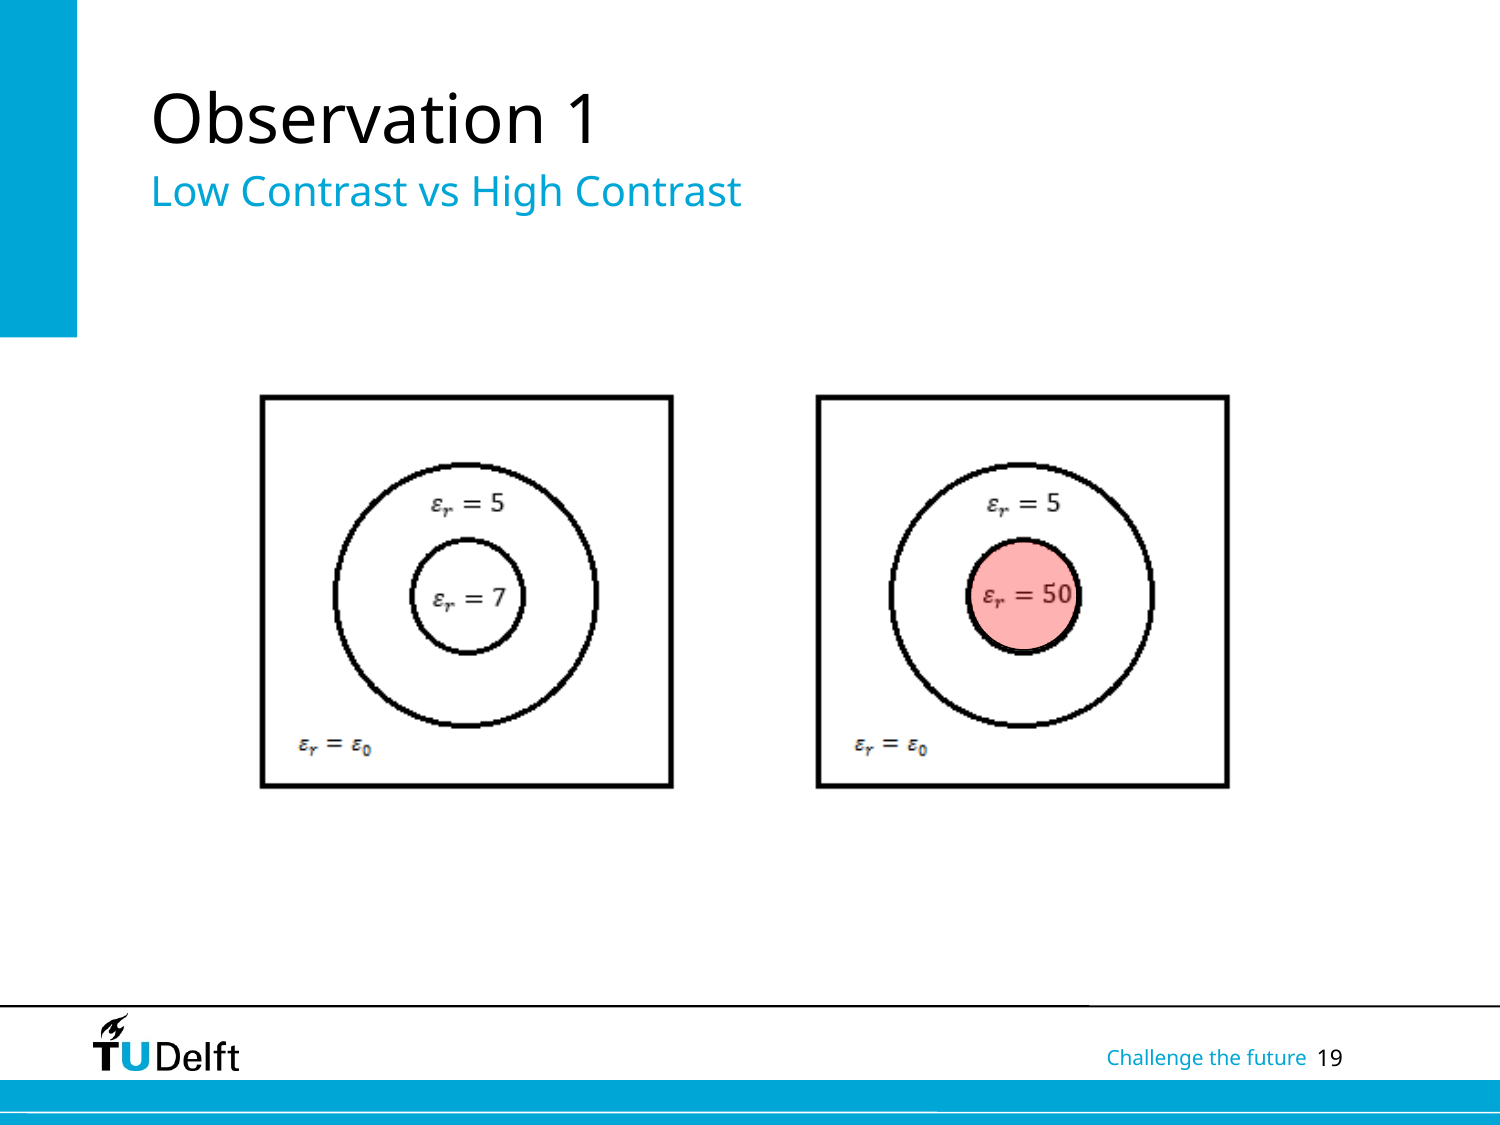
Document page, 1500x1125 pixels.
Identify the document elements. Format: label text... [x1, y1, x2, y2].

picture [231, 366, 708, 823]
picture [93, 1013, 239, 1071]
picture [787, 366, 1264, 823]
text_box Low Contrast vs High Contrast [150, 162, 1263, 241]
title Observation 1 [150, 75, 1325, 280]
